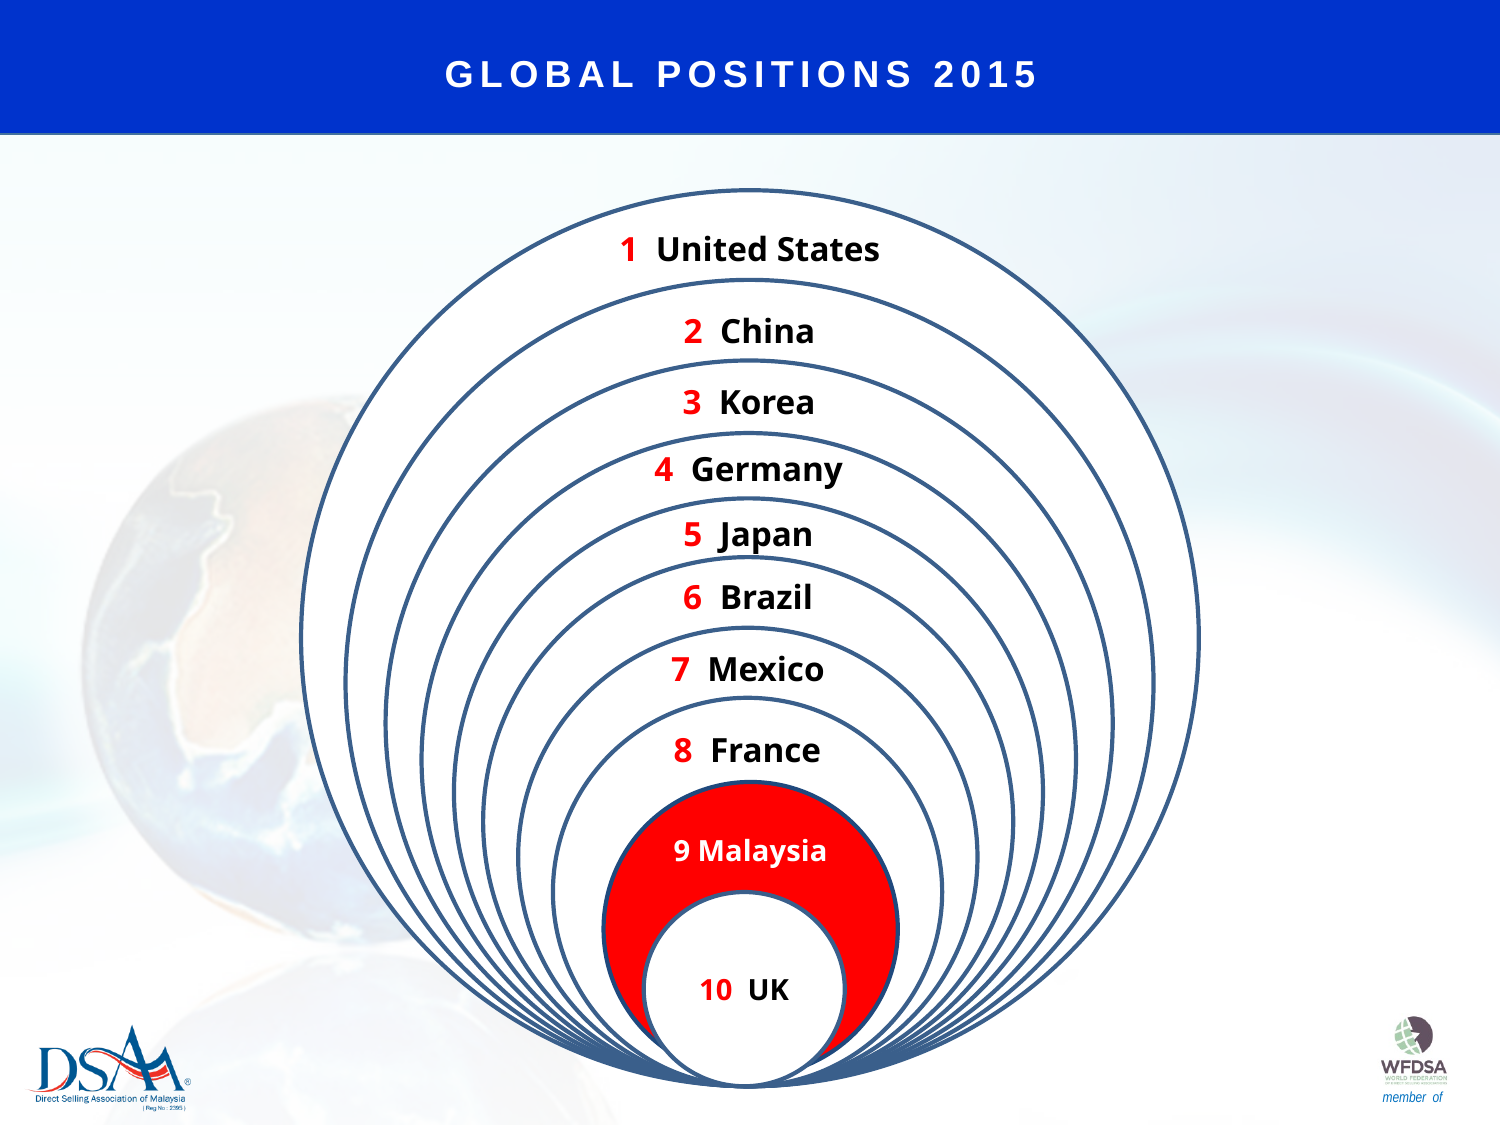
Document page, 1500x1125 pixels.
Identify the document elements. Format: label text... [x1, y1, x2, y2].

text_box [345, 279, 1154, 1087]
text_box GLOBAL POSITIONS 2015 [429, 42, 1052, 103]
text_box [300, 190, 1200, 1087]
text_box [482, 556, 1014, 1087]
picture [1376, 1013, 1450, 1087]
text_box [421, 432, 1077, 1087]
text_box member of [1357, 1072, 1458, 1115]
picture [0, 999, 221, 1125]
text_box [385, 360, 1113, 1087]
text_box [517, 627, 978, 1087]
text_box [552, 697, 943, 1087]
text_box [0, 0, 1500, 135]
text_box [453, 498, 1044, 1087]
